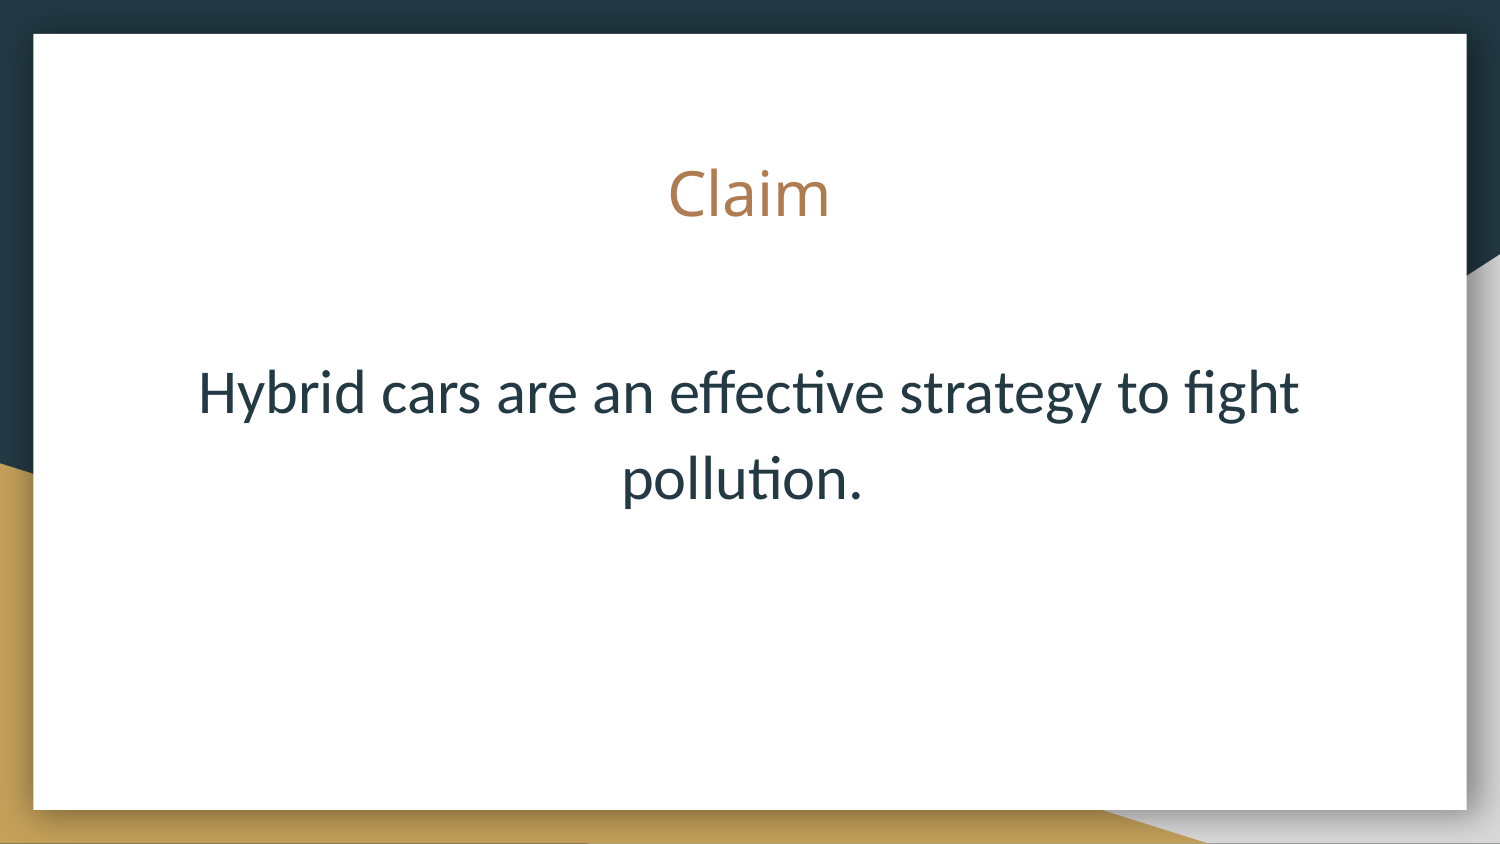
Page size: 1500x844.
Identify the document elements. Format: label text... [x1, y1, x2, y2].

title Claim [134, 138, 1366, 296]
list Hybrid cars are an effective strategy to fight pollution. [134, 324, 1366, 727]
